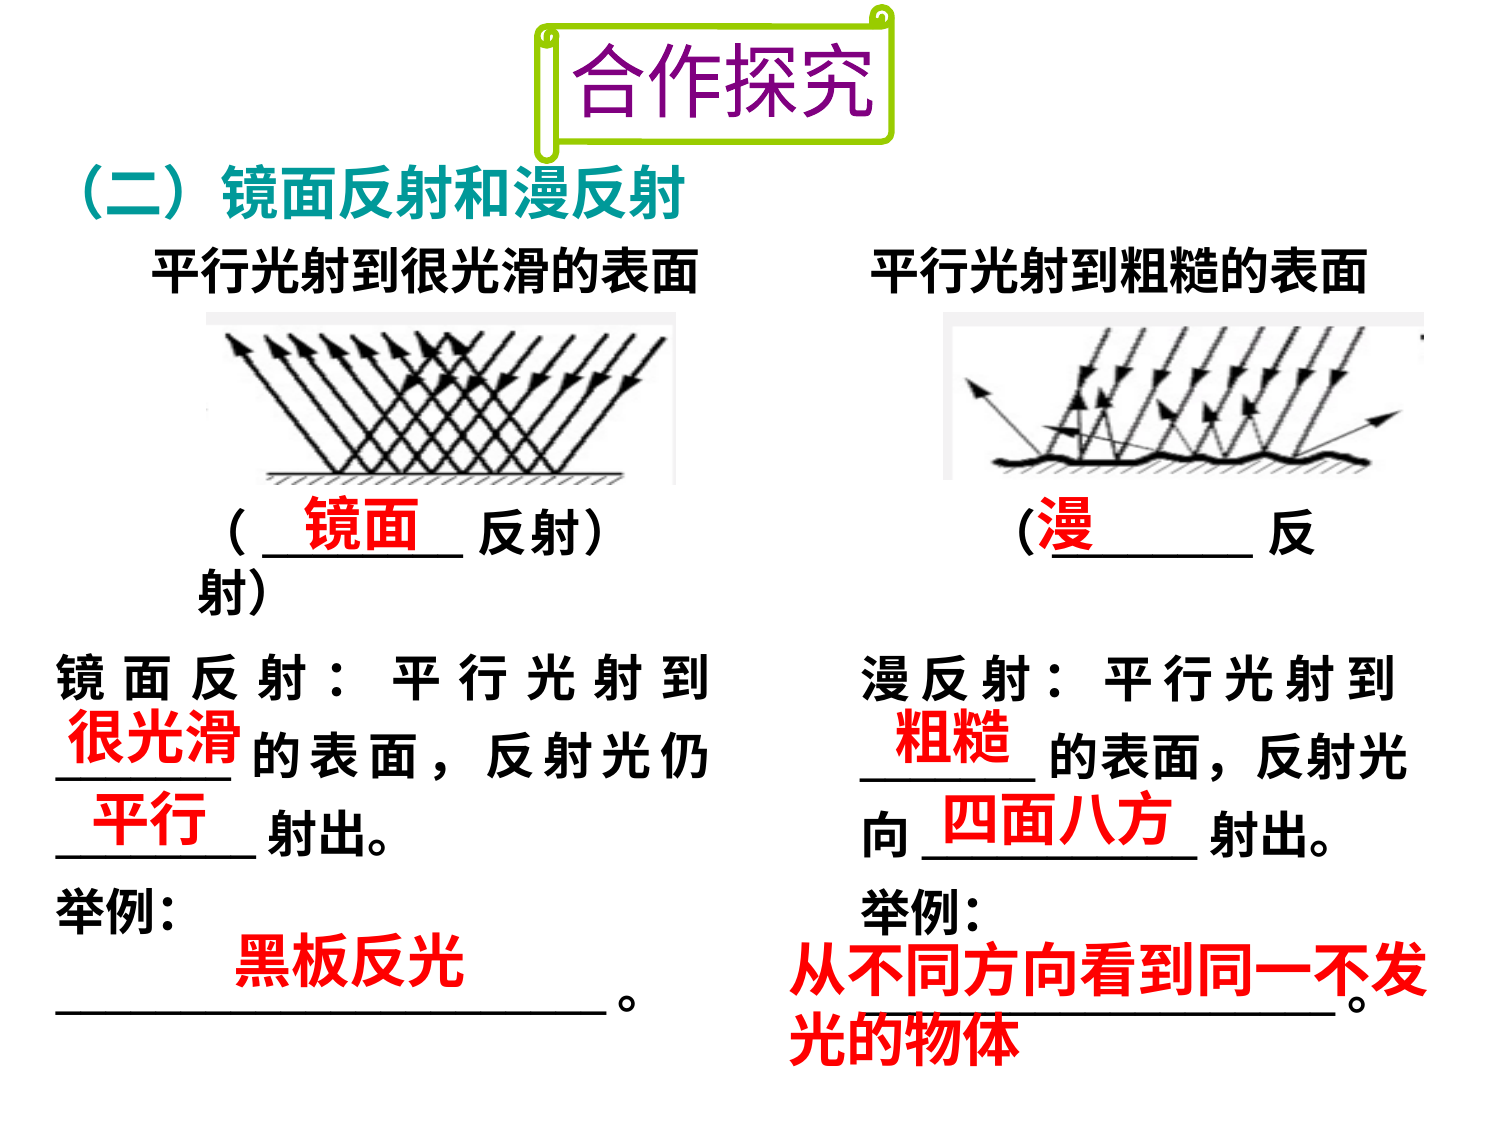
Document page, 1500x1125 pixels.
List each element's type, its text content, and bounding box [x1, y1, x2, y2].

text_box 平行光射到很光滑的表面 平行光射到粗糙的表面 [135, 231, 1447, 291]
text_box 平行 [76, 774, 231, 860]
text_box 黑板反光 [218, 916, 491, 1002]
text_box （________反射） （________反射） [183, 493, 289, 551]
text_box 四面八方 [927, 774, 1199, 860]
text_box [536, 6, 892, 162]
text_box （二）镜面反射和漫反射 [31, 149, 702, 234]
text_box （________反射） （________反射） [1140, 493, 1332, 551]
picture [943, 312, 1424, 480]
text_box 很光滑 [53, 692, 290, 778]
text_box （________反射） （________反射） [443, 493, 1021, 551]
text_box 漫 [1021, 489, 1140, 565]
text_box 漫反射：平行光射到_______的表面，反射光向___________射出。 举例： ___________________。 [845, 622, 1424, 926]
picture [206, 312, 676, 485]
text_box 镜面 [289, 493, 443, 565]
text_box 镜面反射：平行光射到_______的表面，反射光仍________射出。 举例： ______________________。 [41, 621, 738, 1035]
text_box 从不同方向看到同一不发光的物体 [773, 926, 1459, 1081]
text_box 粗糙 [879, 692, 1034, 778]
